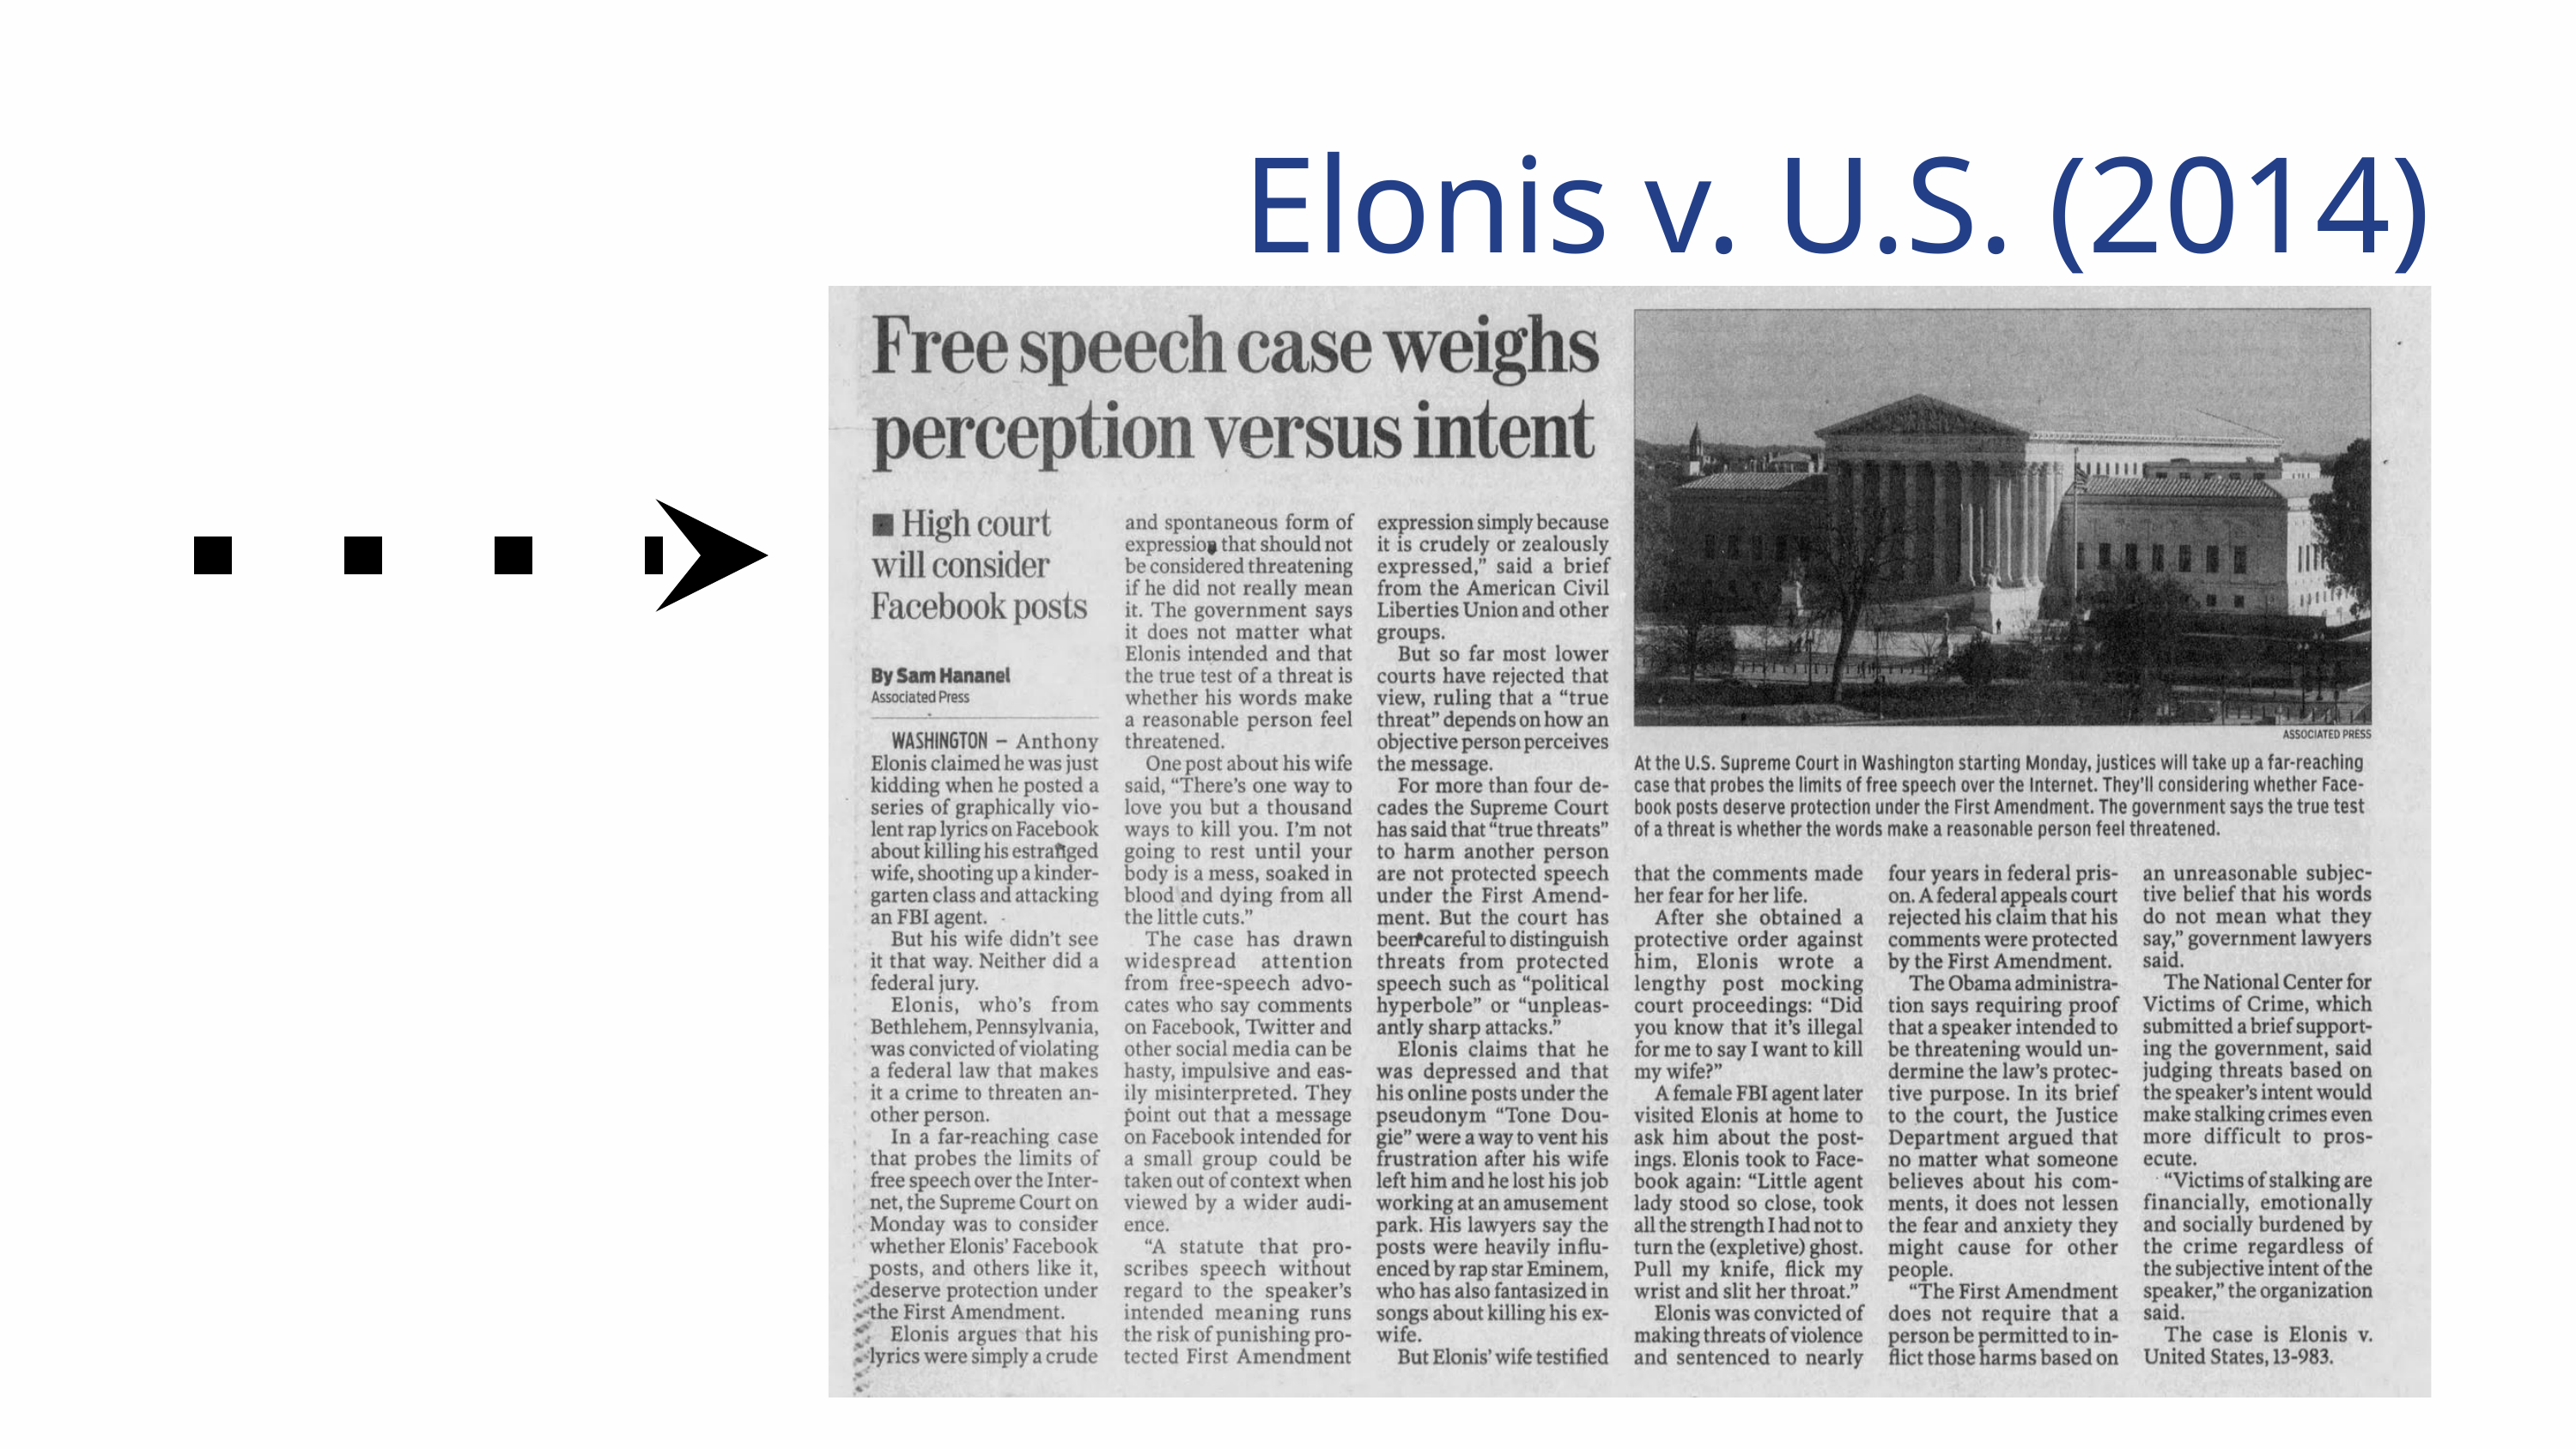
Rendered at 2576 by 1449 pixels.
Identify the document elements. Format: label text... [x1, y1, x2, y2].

text_box Elonis v. U.S. (2014) [1048, 57, 2576, 280]
text_box [828, 286, 2432, 1397]
